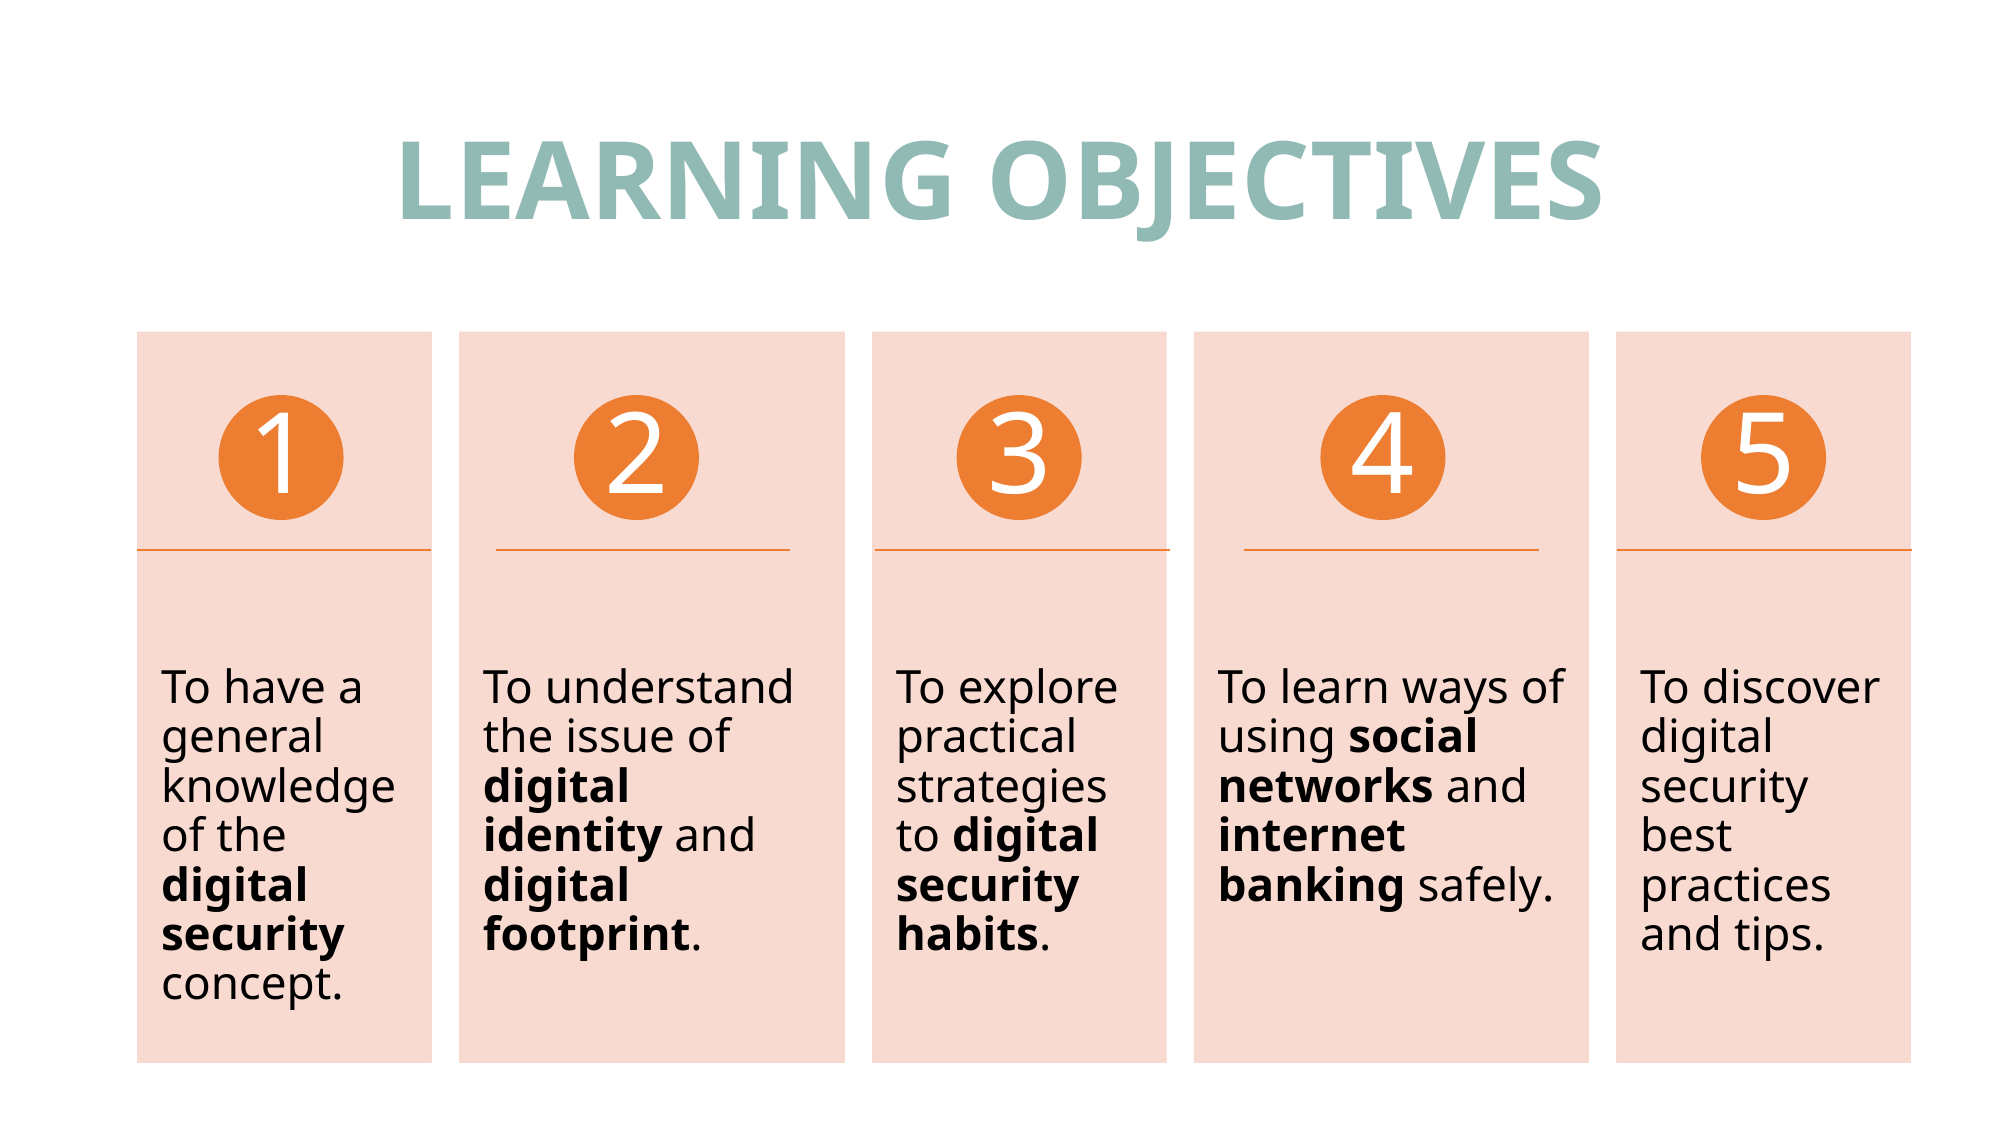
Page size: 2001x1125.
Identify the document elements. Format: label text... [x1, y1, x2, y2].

text_box [0, 0, 2000, 1125]
title LEARNING OBJECTIVES [137, 91, 1863, 278]
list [137, 299, 1911, 1095]
